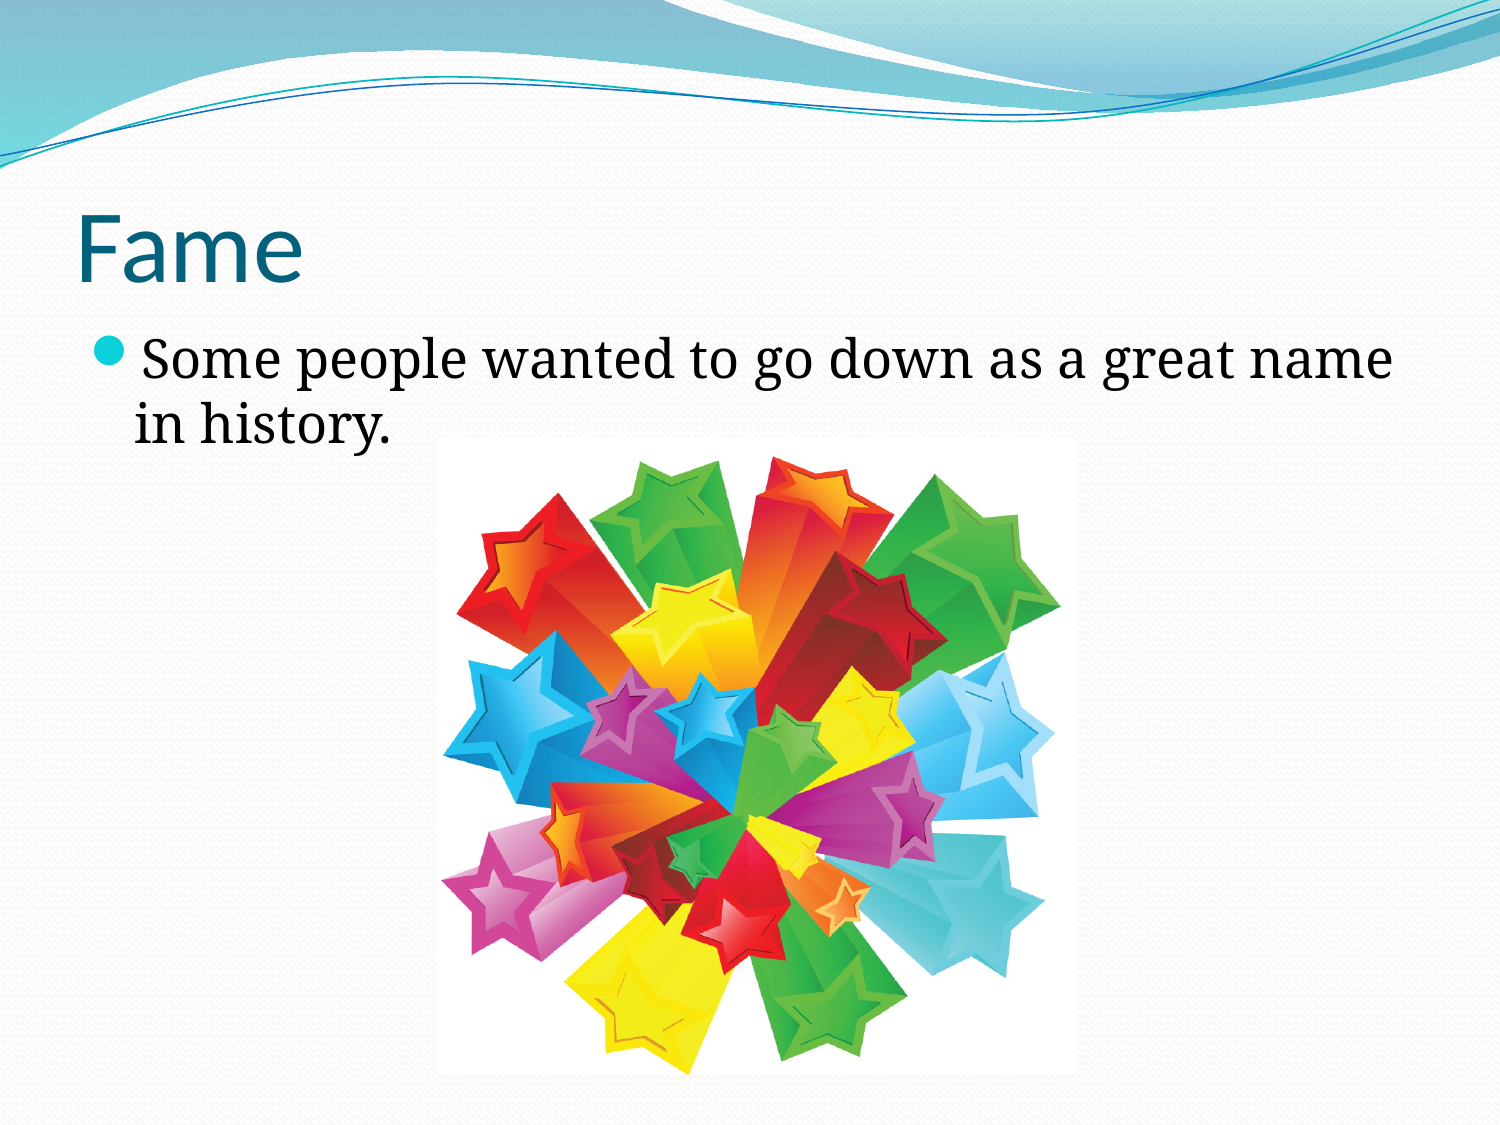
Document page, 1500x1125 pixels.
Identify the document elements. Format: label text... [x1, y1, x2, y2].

list Some people wanted to go down as a great name in history. [75, 317, 1425, 1038]
title Fame [75, 115, 1425, 303]
picture [437, 437, 1076, 1076]
